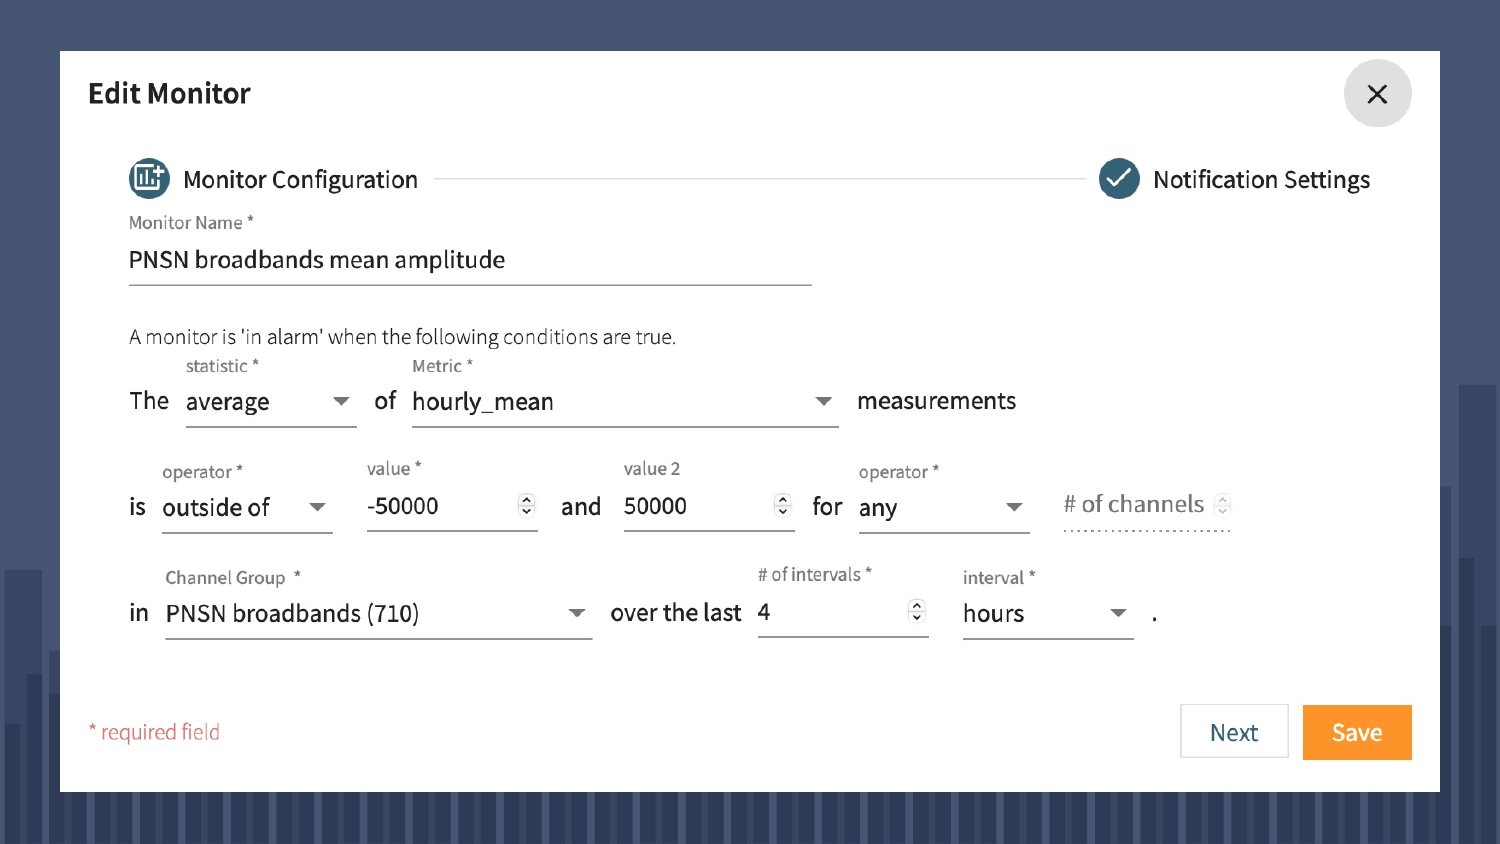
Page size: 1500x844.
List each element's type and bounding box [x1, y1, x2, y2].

picture [60, 51, 1440, 793]
